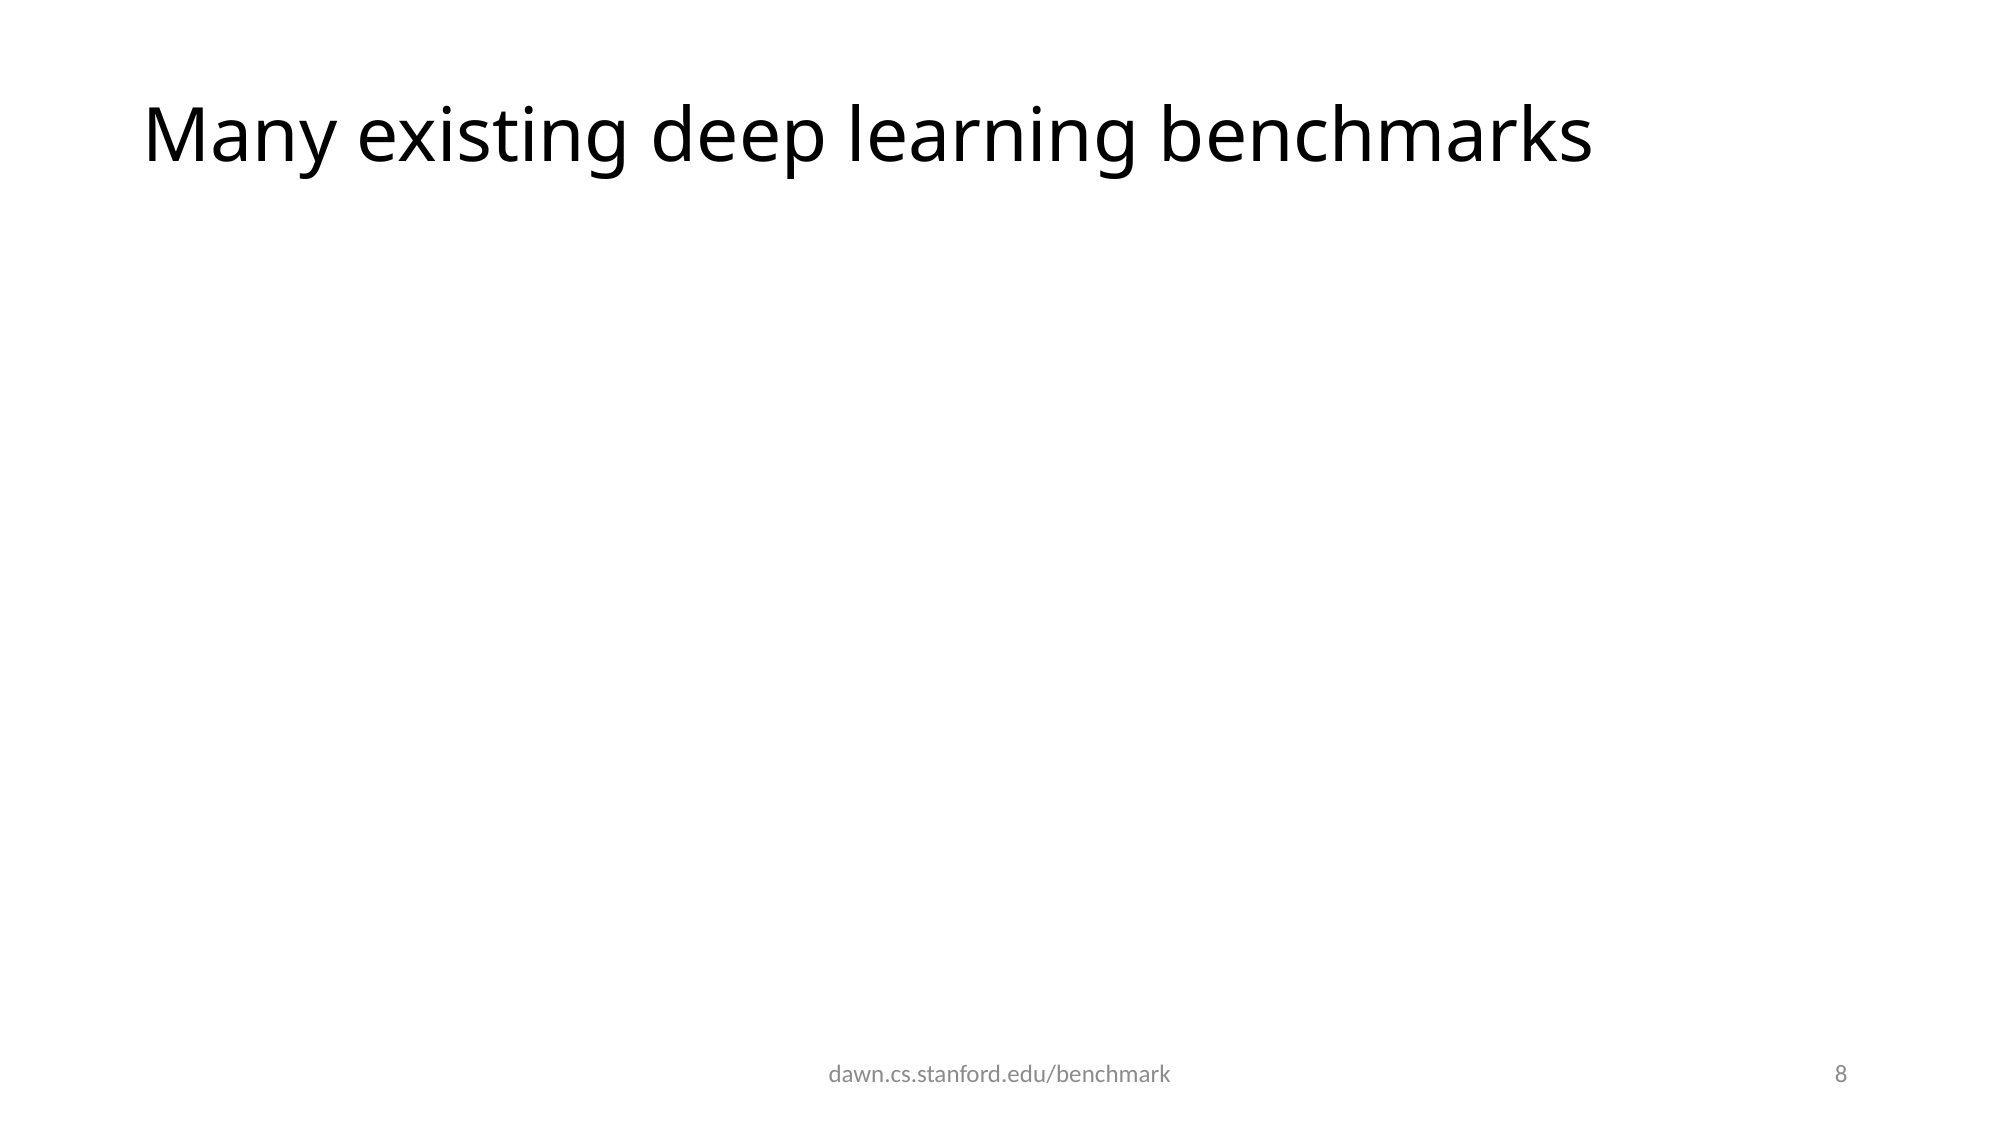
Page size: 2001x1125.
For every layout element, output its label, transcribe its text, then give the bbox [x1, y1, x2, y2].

footer dawn.cs.stanford.edu/benchmark [662, 1042, 1338, 1103]
text_box Many existing deep learning benchmarks [128, 79, 1611, 185]
slide_number 8 [1412, 1042, 1863, 1103]
